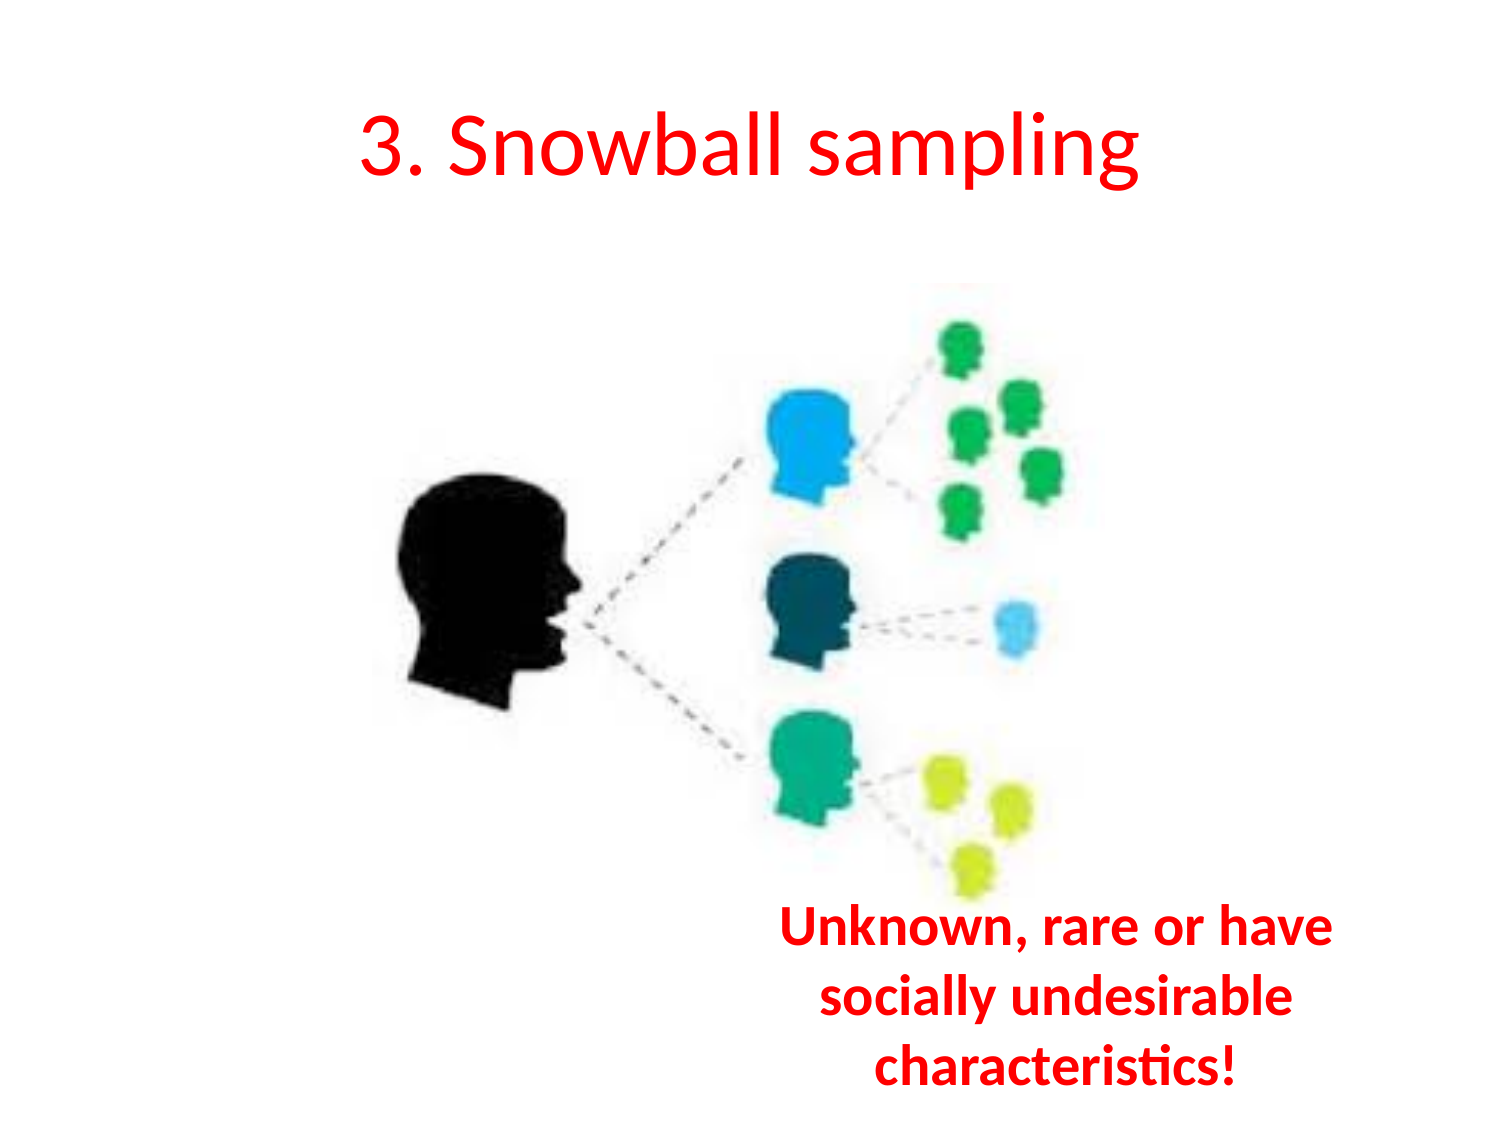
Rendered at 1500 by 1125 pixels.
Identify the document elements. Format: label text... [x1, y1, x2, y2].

title 3. Snowball sampling [75, 45, 1425, 233]
picture [371, 283, 1105, 931]
text_box Unknown, rare or have socially undesirable characteristics! [689, 915, 1425, 1069]
